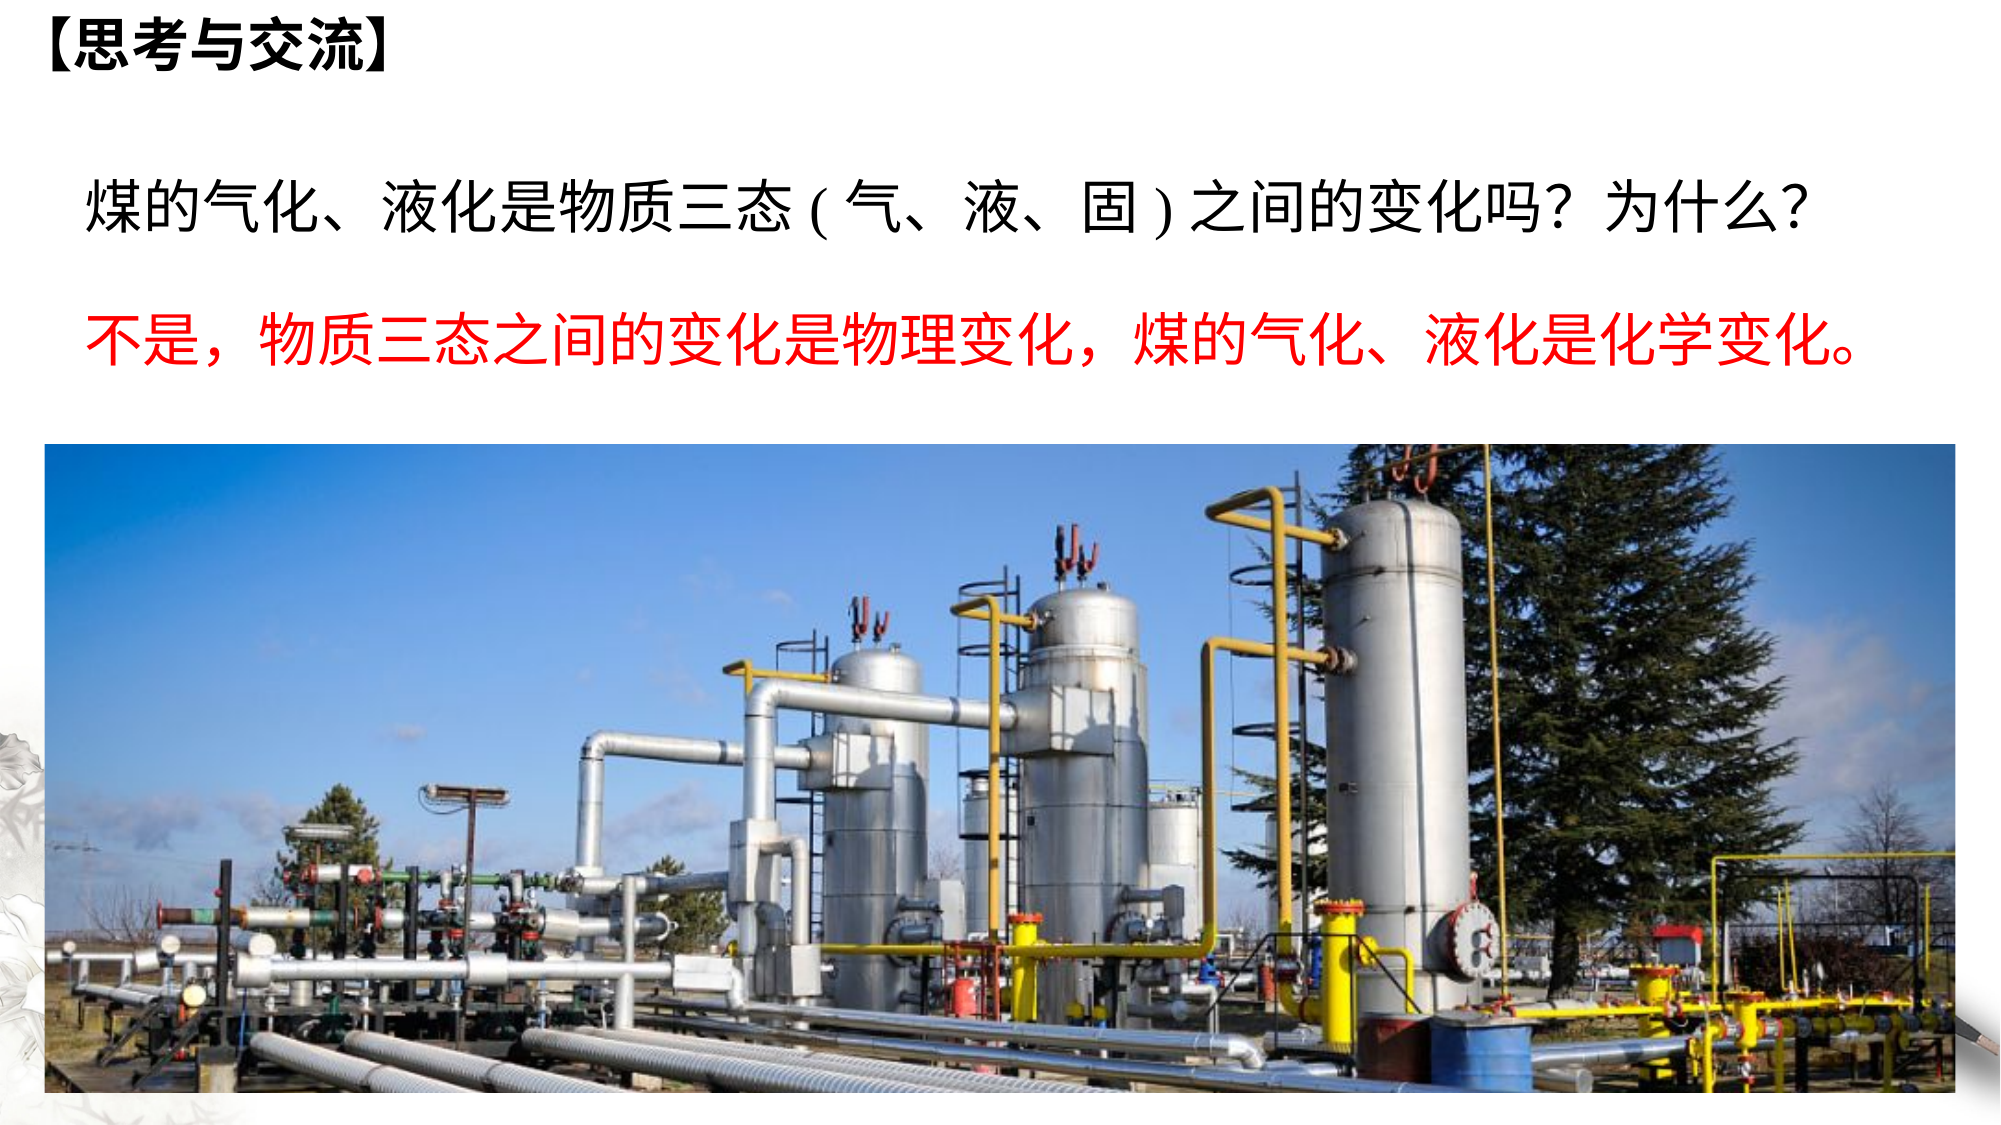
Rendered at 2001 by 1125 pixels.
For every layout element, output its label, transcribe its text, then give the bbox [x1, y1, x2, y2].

text_box 【思考与交流】 [0, 0, 946, 92]
text_box 煤的气化、液化是物质三态(气、液、固)之间的变化吗？为什么？ [64, 160, 1802, 251]
picture [0, 0, 2001, 1125]
text_box 不是，物质三态之间的变化是物理变化，煤的气化、液化是化学变化。 [64, 293, 1936, 383]
